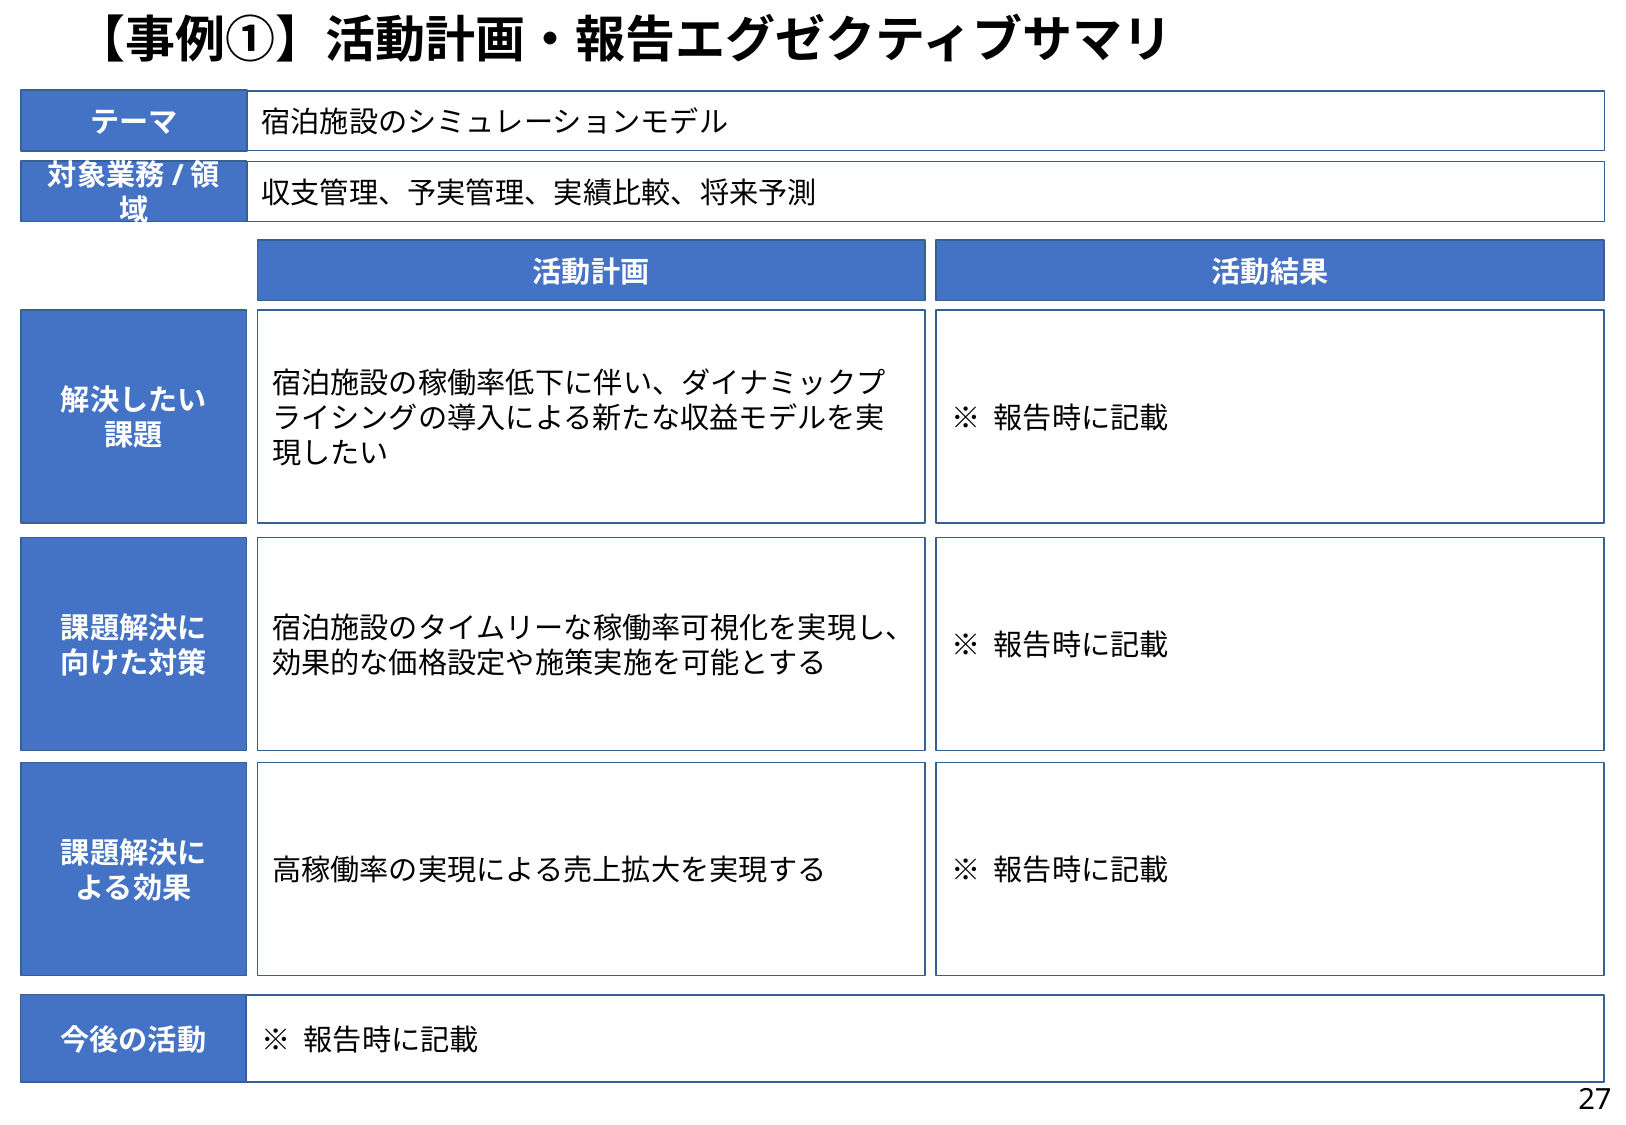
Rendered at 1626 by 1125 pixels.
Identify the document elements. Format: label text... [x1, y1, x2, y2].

text_box 【事例①】活動計画・報告エグゼクティブサマリ [10, 0, 1616, 76]
slide_number 26 [1247, 1070, 1625, 1125]
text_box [20, 89, 1605, 1083]
